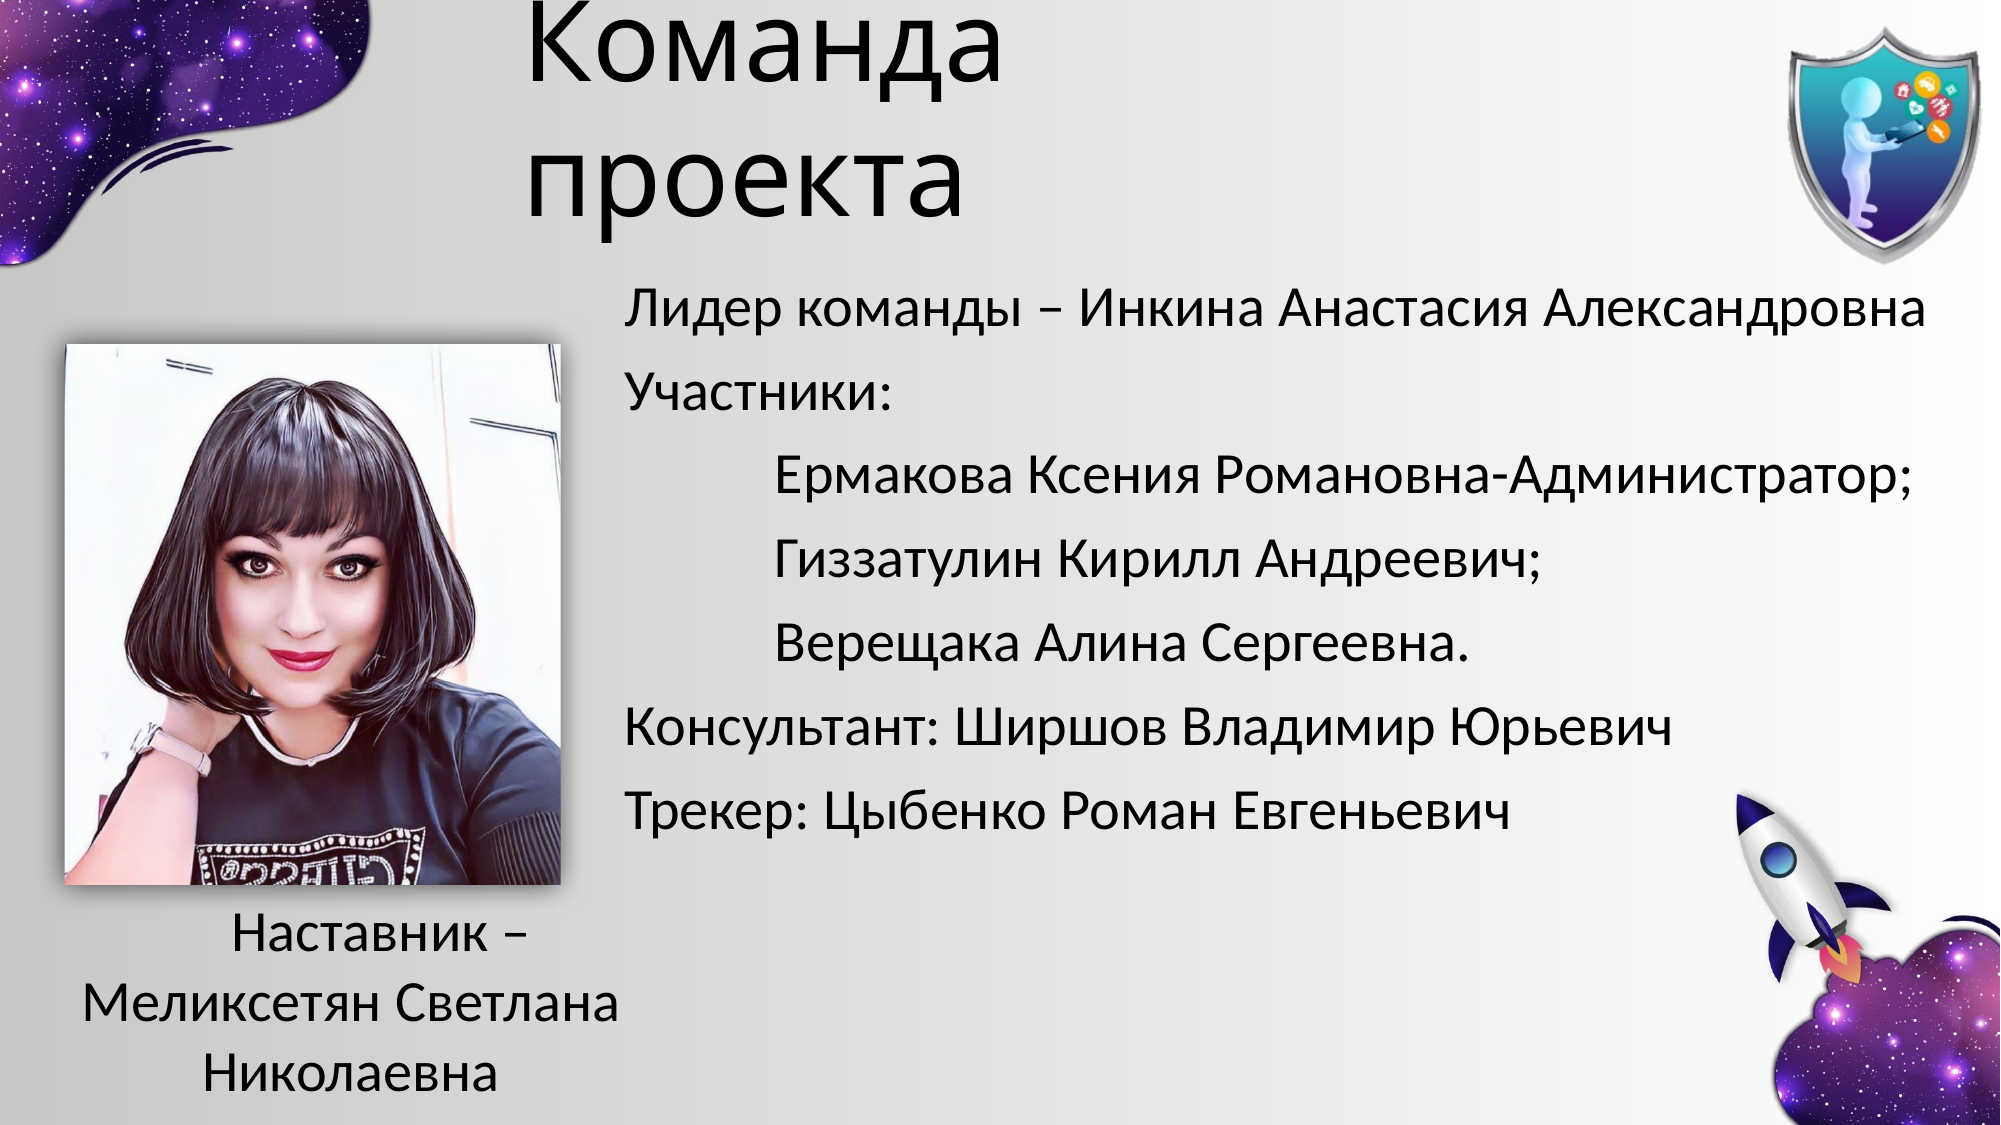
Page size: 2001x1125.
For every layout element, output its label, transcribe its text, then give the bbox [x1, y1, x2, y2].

picture [0, 0, 2000, 1125]
text_box Наставник – Меликсетян Светлана Николаевна [66, 885, 649, 1111]
title Команда проекта [520, 0, 1466, 239]
list Лидер команды – Инкина Анастасия Александровна Участники: Ермакова Ксения Романовна-Администратор; Гиззатулин Кирилл Андреевич; Верещака Алина Сергеевна. Консультант: Ширшов Владимир Юрьевич Трекер: Цыбенко Роман Евгеньевич [609, 268, 1959, 983]
